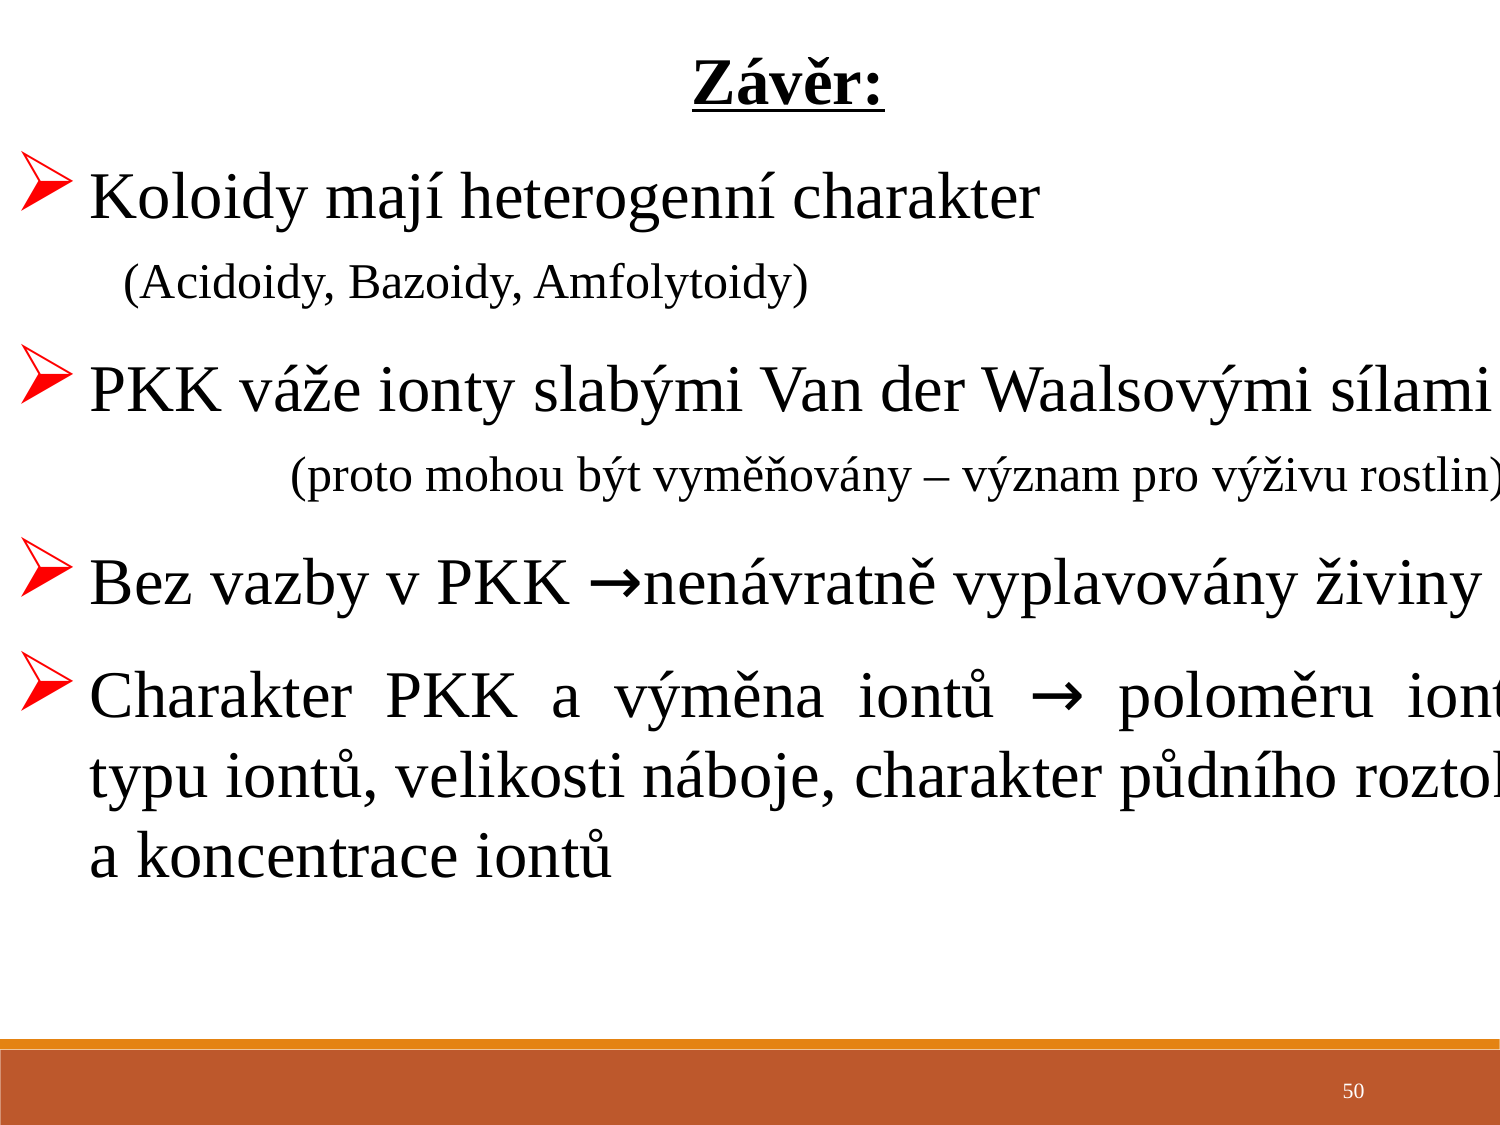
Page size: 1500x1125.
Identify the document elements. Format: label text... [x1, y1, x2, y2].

slide_number 50 [1218, 1059, 1380, 1120]
text_box Závěr: Koloidy mají heterogenní charakter (Acidoidy, Bazoidy, Amfolytoidy) PKK váže ionty slabými Van der Waalsovými sílami (proto mohou být vyměňovány – význam pro výživu rostlin) Bez vazby v PKK →nenávratně vyplavovány živiny Charakter PKK a výměna iontů → poloměru iontů, typu iontů, velikosti náboje, charakter půdního roztoku a koncentrace iontů [0, 30, 1500, 899]
